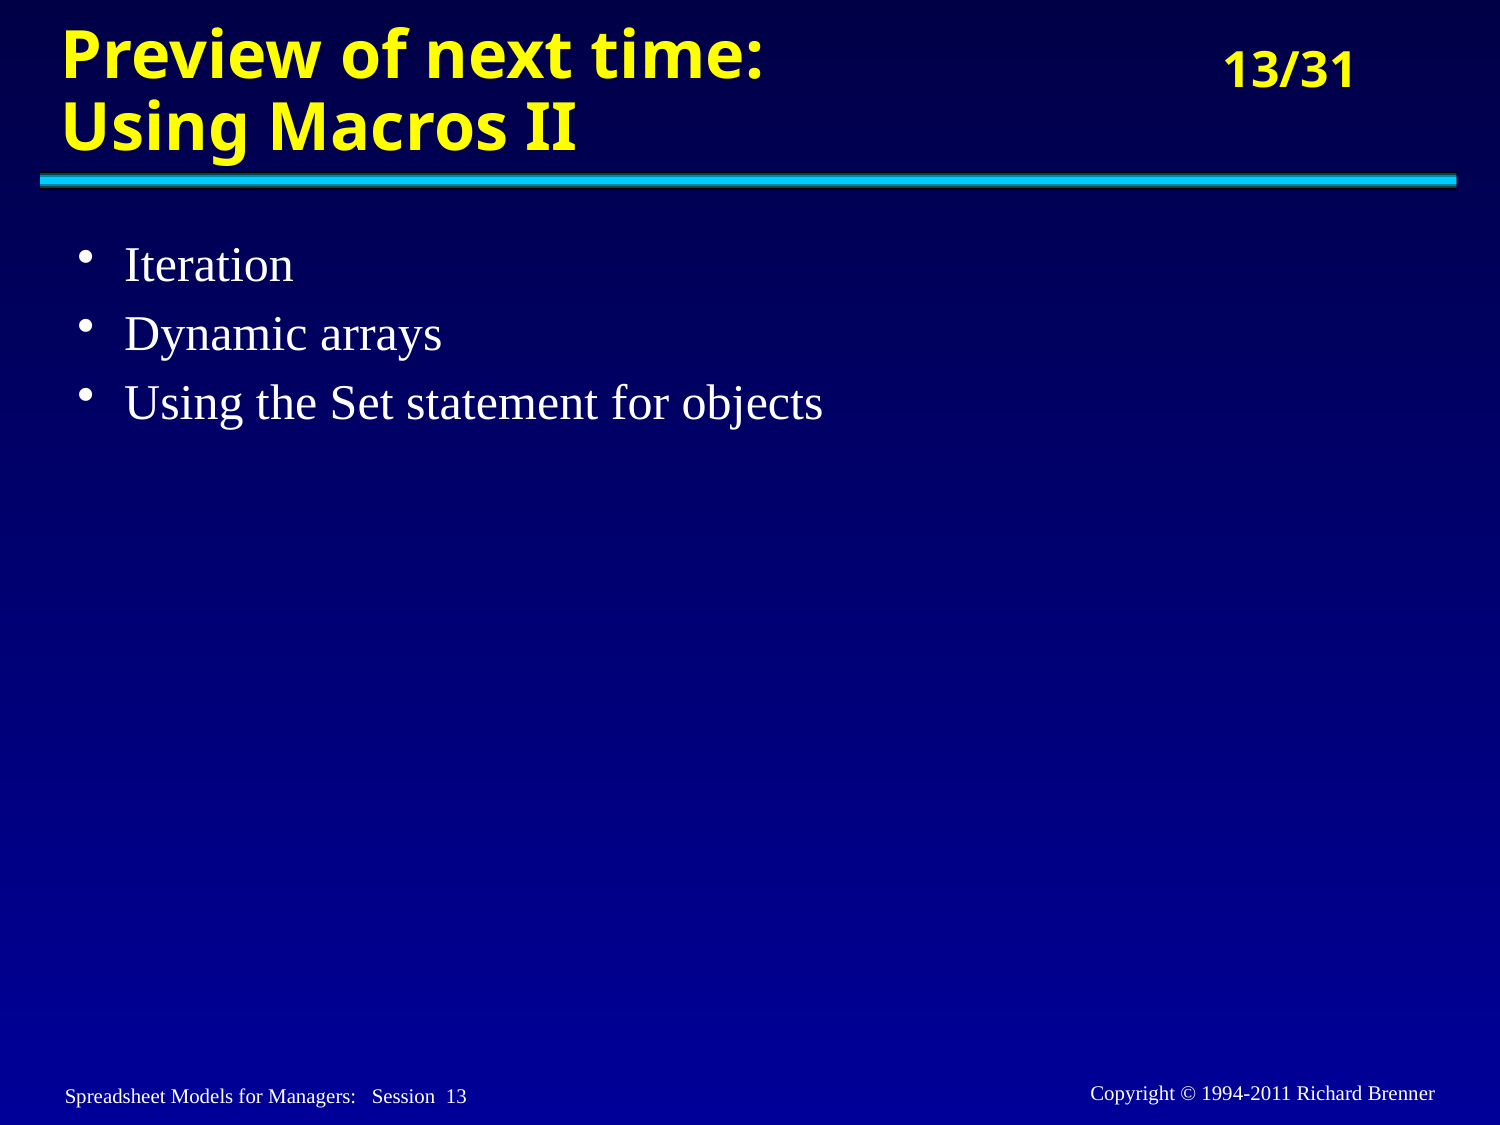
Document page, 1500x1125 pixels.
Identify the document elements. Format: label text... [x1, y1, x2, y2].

list Iteration Dynamic arrays Using the Set statement for objects [62, 231, 1434, 1061]
title Preview of next time: Using Macros II [45, 22, 1200, 163]
